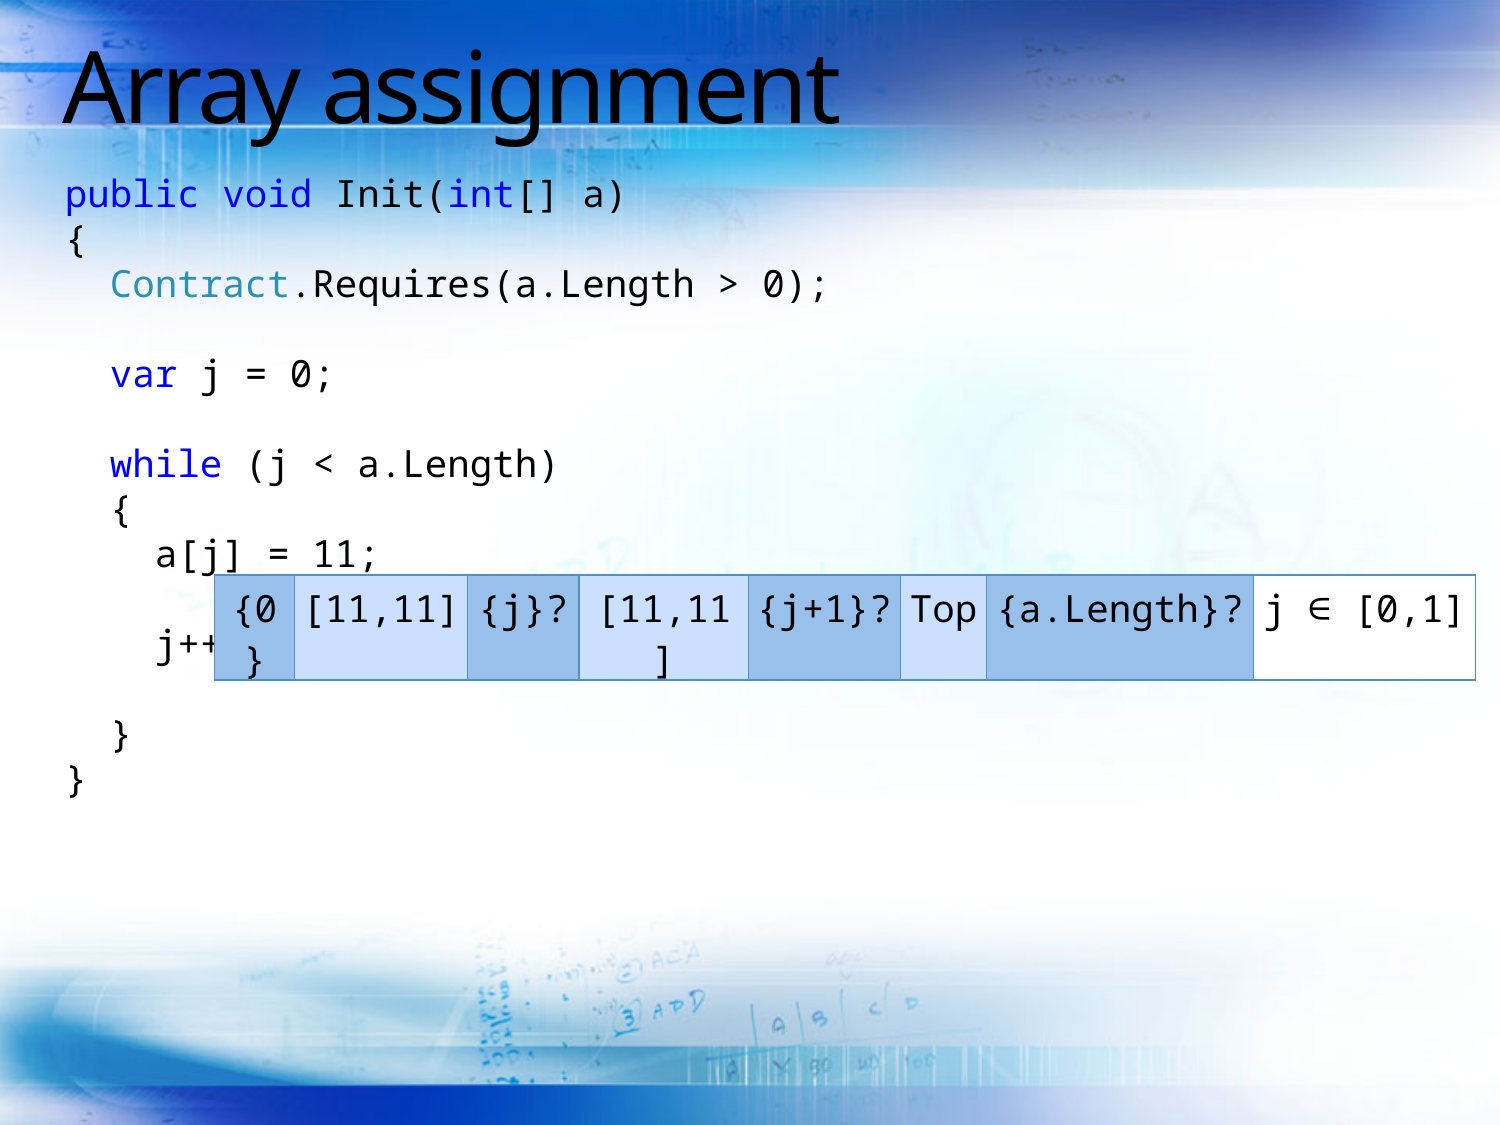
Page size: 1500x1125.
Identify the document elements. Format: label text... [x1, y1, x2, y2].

table_header Top [901, 576, 986, 679]
table_header [11,11] [295, 576, 467, 679]
table_header {j+1}? [749, 576, 900, 679]
table_header {a.Length}? [987, 576, 1253, 679]
text_box public void Init(int[] a) { Contract.Requires(a.Length > 0); var j = 0; while (j < a.Length) { a[j] = 11; j++; } } [50, 162, 1150, 808]
table_header {0} [215, 576, 294, 679]
picture [0, 0, 1500, 1125]
title Array assignment [62, 37, 1438, 147]
table_header [11,11] [580, 576, 748, 679]
table_header {j}? [468, 576, 578, 679]
table_header j ∈ [0,1] [1254, 576, 1475, 679]
